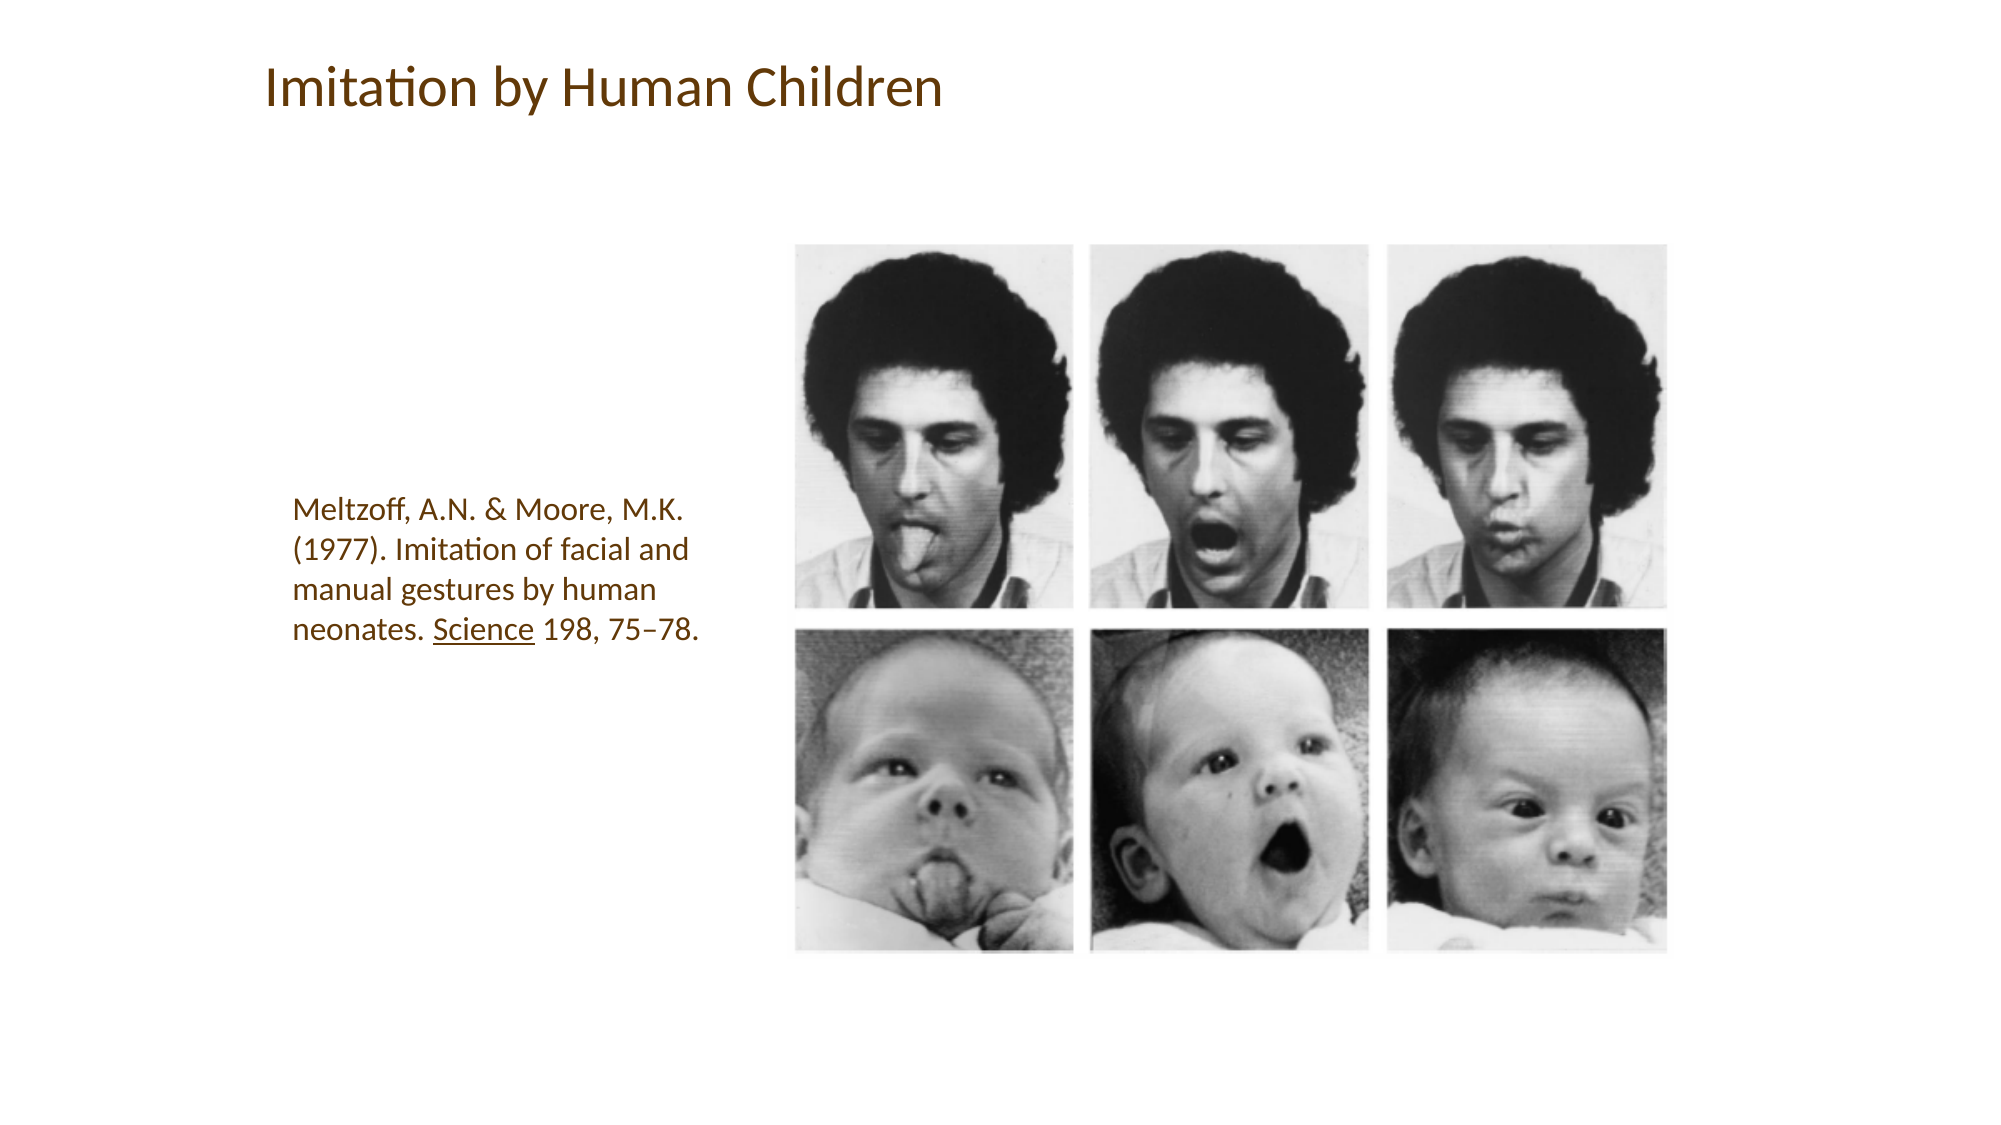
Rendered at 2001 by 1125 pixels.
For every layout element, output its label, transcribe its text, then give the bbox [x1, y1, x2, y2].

text_box Imitation by Human Children [249, 0, 1745, 166]
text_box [787, 243, 1674, 959]
text_box Meltzoff, A.N. & Moore, M.K. (1977). Imitation of facial and manual gestures by human neonates. Science 198, 75–78. [277, 479, 716, 655]
